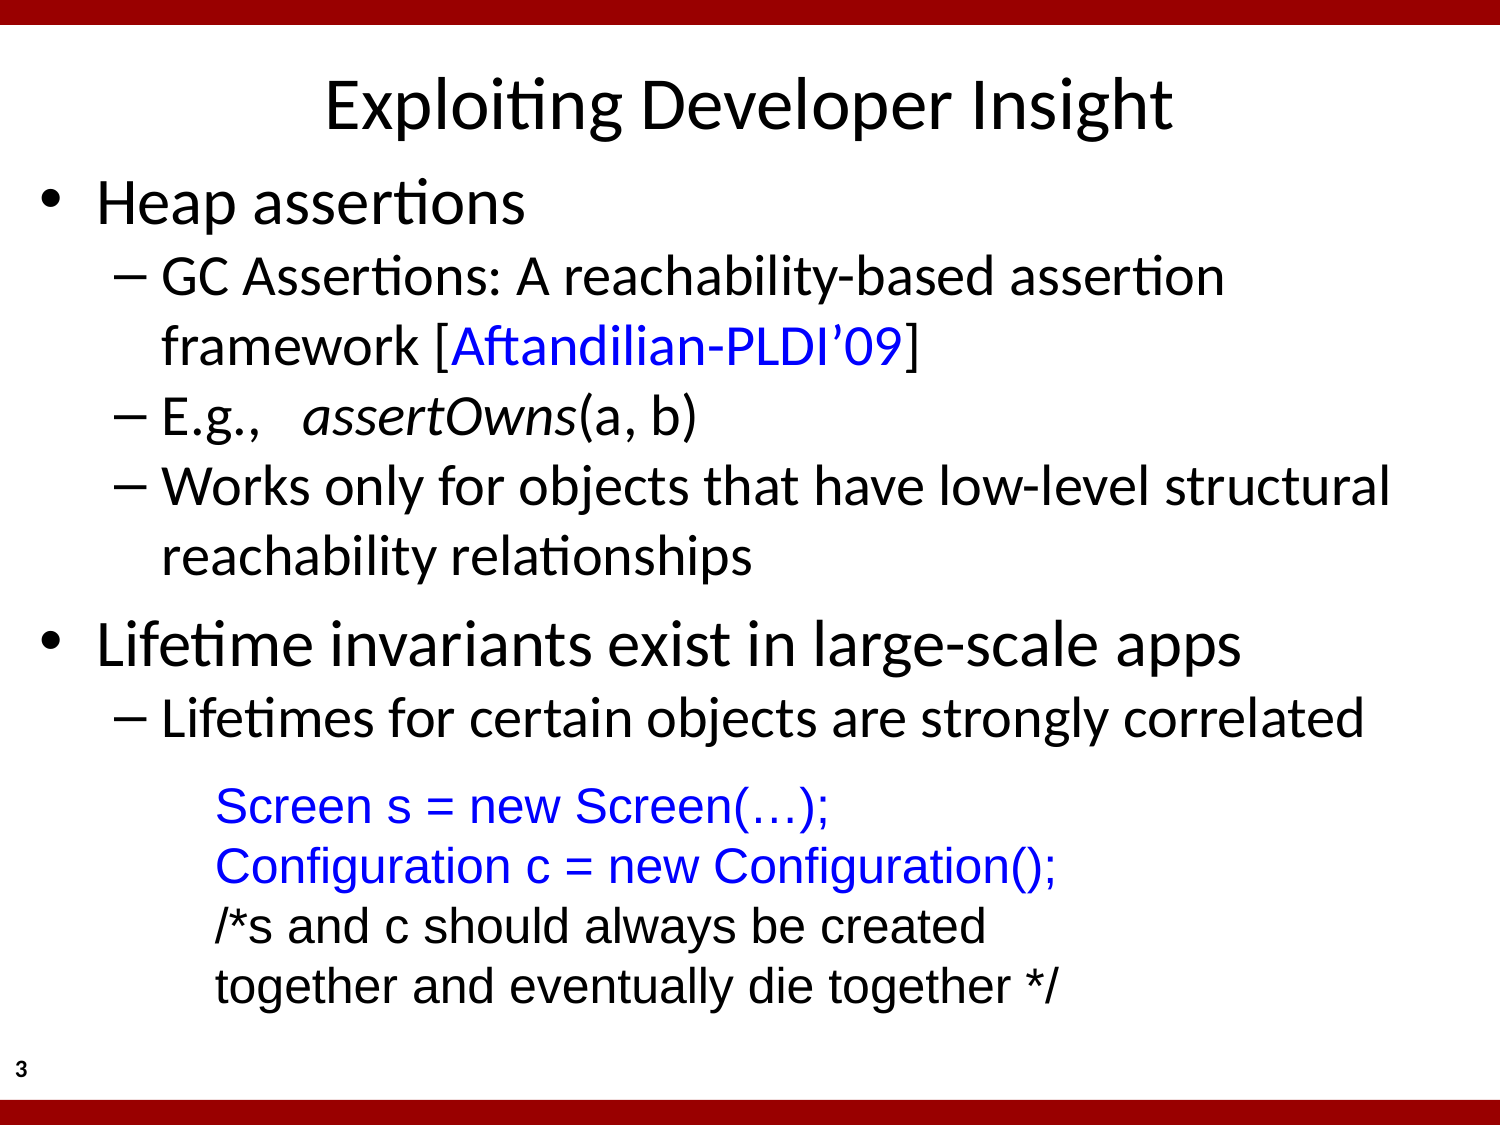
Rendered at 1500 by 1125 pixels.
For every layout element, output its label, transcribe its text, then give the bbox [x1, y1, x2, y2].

text_box <number> [0, 1037, 63, 1098]
text_box Screen s = new Screen(…); Configuration c = new Configuration(); /*s and c should always be created together and eventually die together */ [125, 765, 1138, 1021]
text_box Heap assertions GC Assertions: A reachability-based assertion framework [Aftandilian-PLDI’09] E.g., assertOwns(a, b) Works only for objects that have low-level structural reachability relationships Lifetime invariants exist in large-scale apps Lifetimes for certain objects are strongly correlated [24, 149, 1500, 1088]
title Exploiting Developer Insight [75, 37, 1425, 149]
